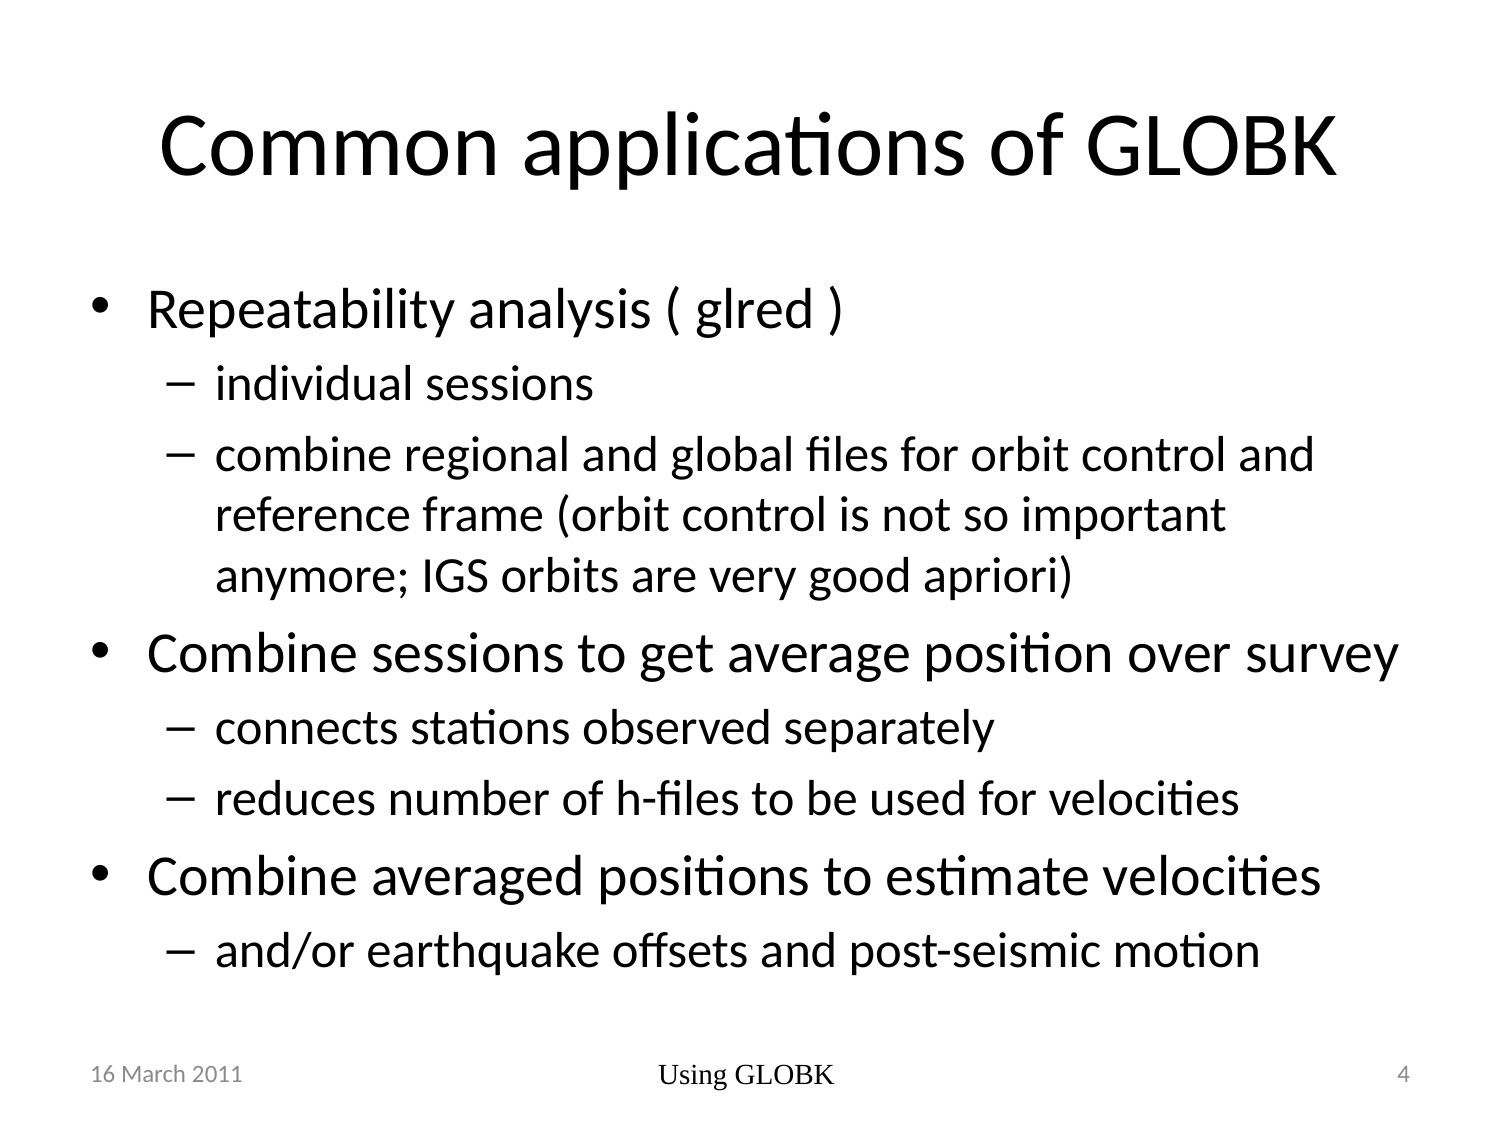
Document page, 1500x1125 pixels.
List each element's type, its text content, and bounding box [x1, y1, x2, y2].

title Common applications of GLOBK [75, 45, 1425, 233]
slide_number 4 [1074, 1042, 1425, 1103]
list Repeatability analysis ( glred )‏ individual sessions combine regional and global files for orbit control and reference frame (orbit control is not so important anymore; IGS orbits are very good apriori) Combine sessions to get average position over survey connects stations observed separately reduces number of h-files to be used for velocities Combine averaged positions to estimate velocities and/or earthquake offsets and post-seismic motion [75, 262, 1425, 1005]
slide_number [75, 1042, 425, 1103]
footer Using GLOBK [512, 1042, 988, 1103]
